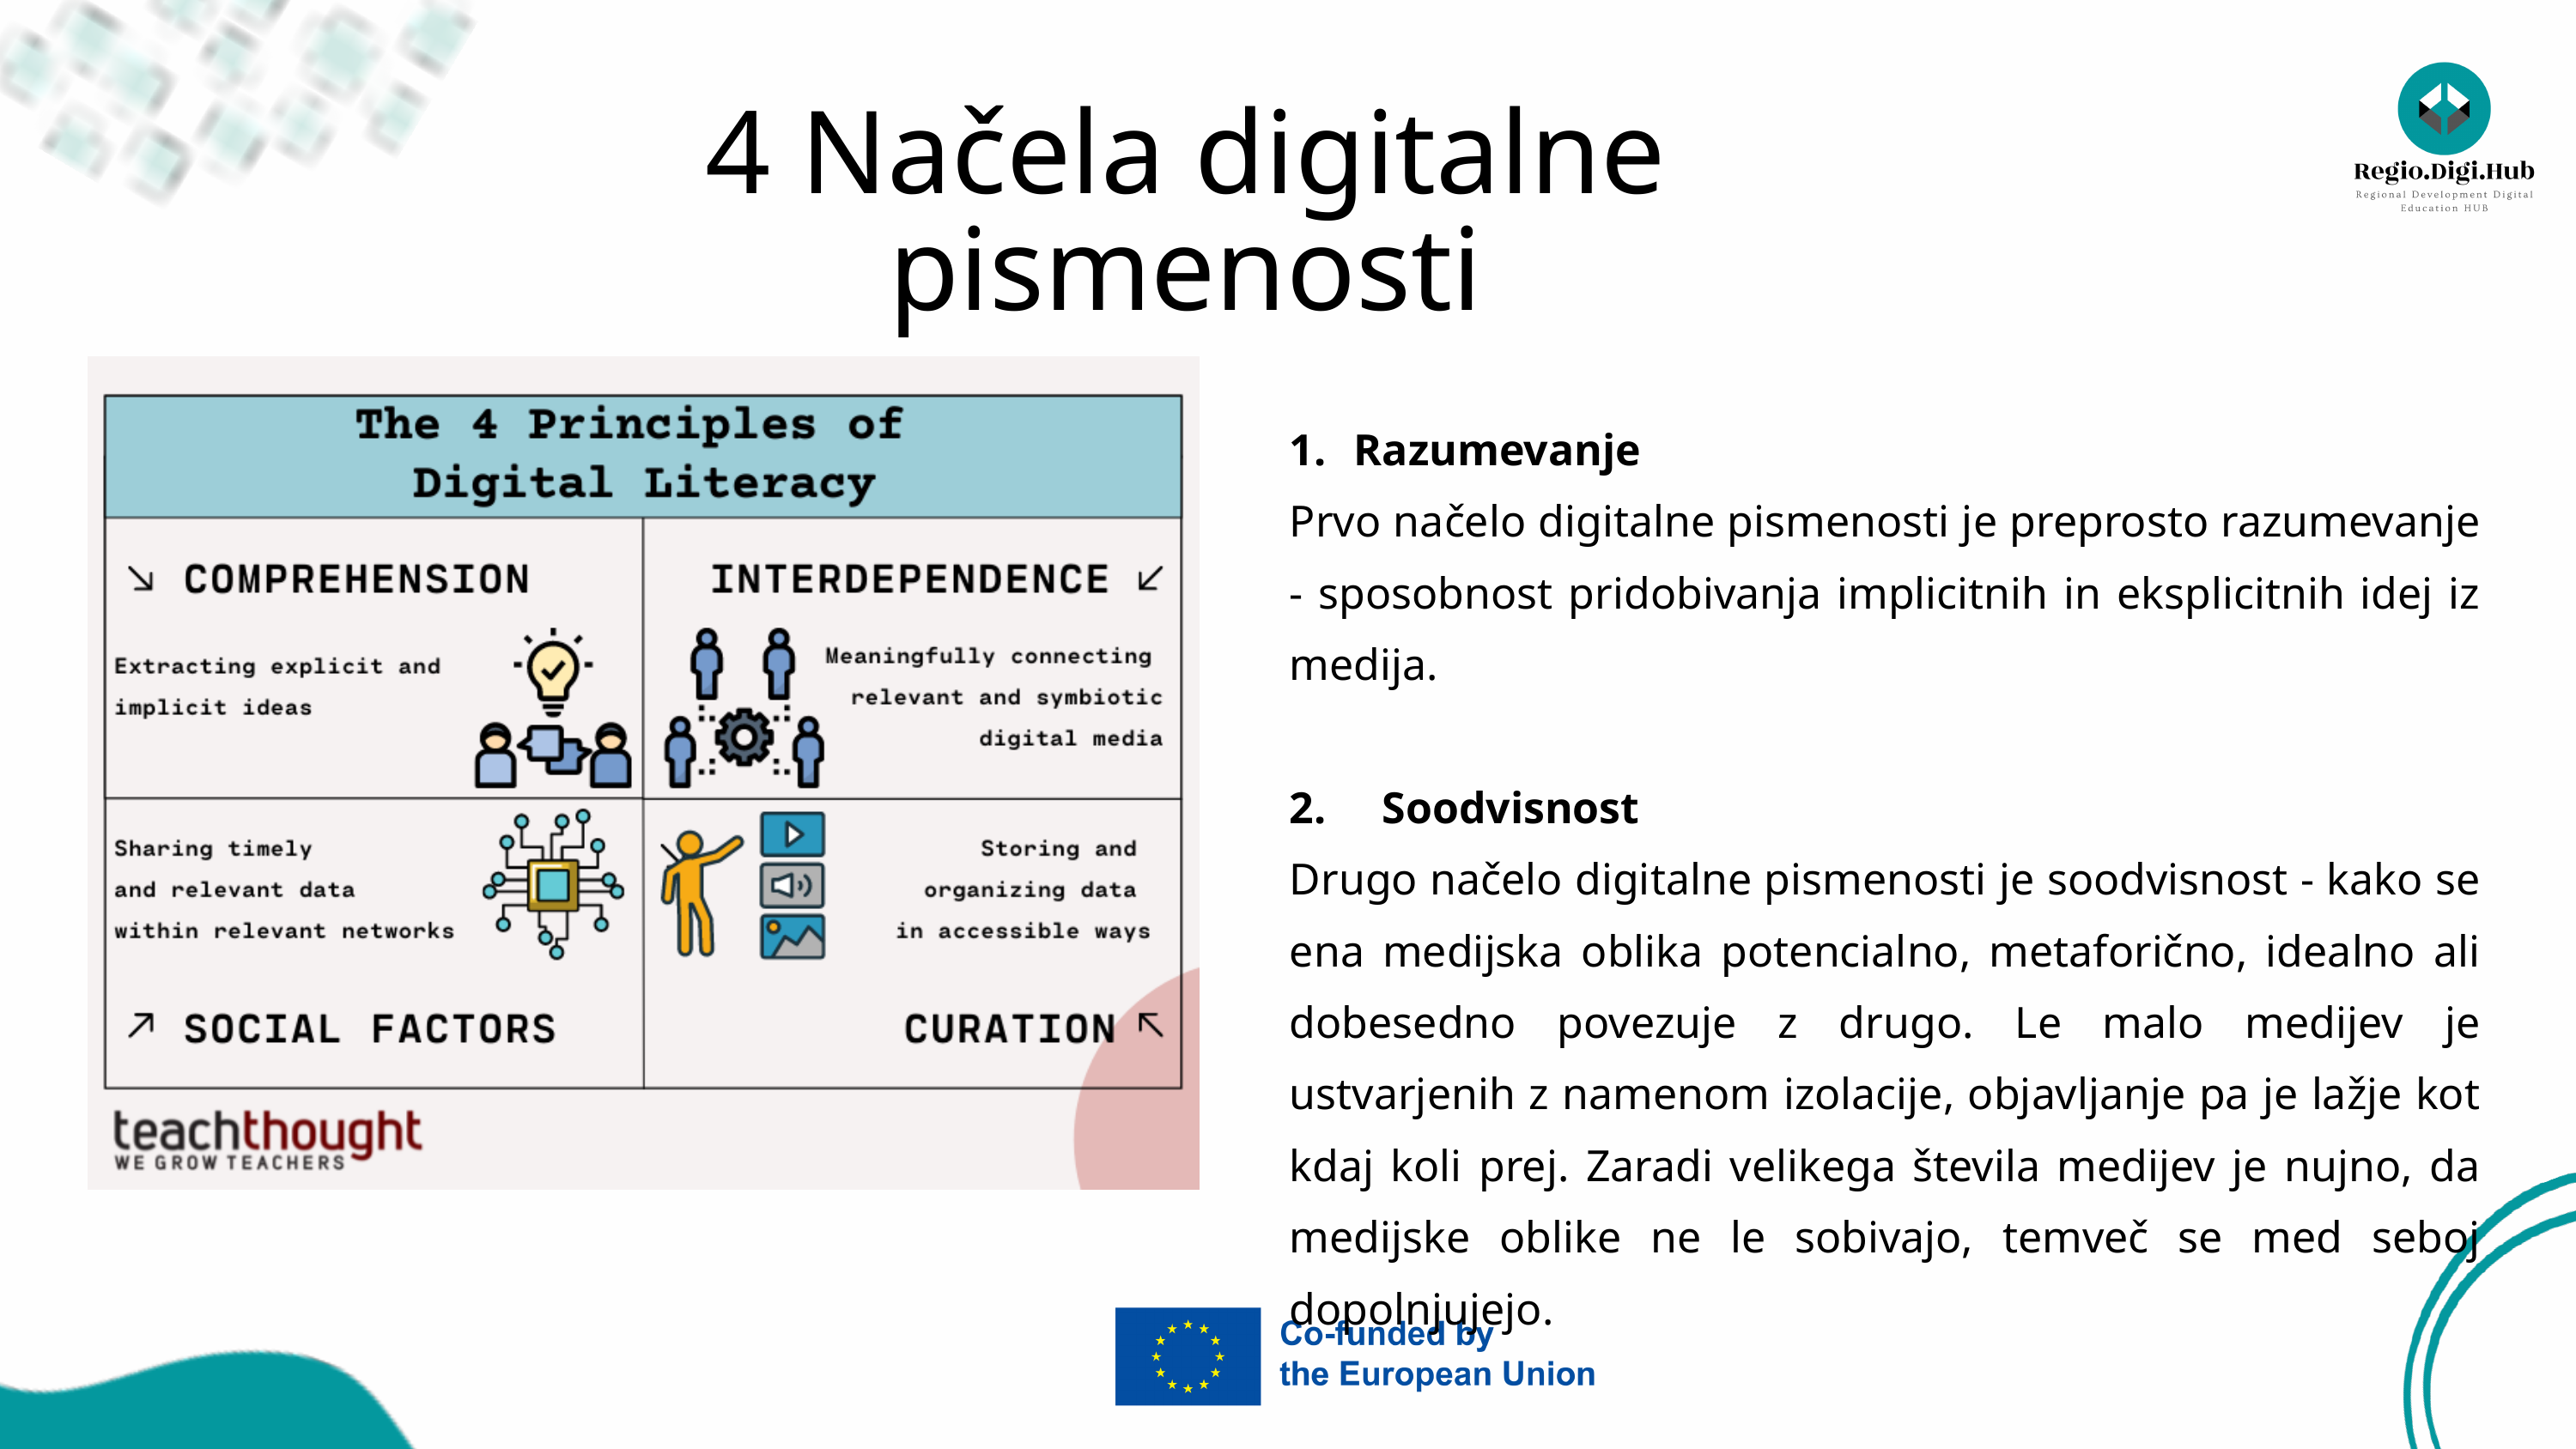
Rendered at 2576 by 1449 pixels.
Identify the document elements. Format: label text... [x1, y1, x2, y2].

picture [1108, 1301, 1631, 1412]
text_box 4 Načela digitalne pismenosti [404, 100, 1967, 452]
picture [2312, 0, 2576, 264]
text_box Razumevanje Prvo načelo digitalne pismenosti je preprosto razumevanje - sposobnost pridobivanja implicitnih in eksplicitnih idej iz medija. 2. Soodvisnost Drugo načelo digitalne pismenosti je soodvisnost - kako se ena medijska oblika potencialno, metaforično, idealno ali dobesedno povezuje z drugo. Le malo medijev je ustvarjenih z namenom izolacije, objavljanje pa je lažje kot kdaj koli prej. Zaradi velikega števila medijev je nujno, da medijske oblike ne le sobivajo, temveč se med seboj dopolnjujejo. [1289, 403, 2482, 1405]
picture [2394, 1132, 2576, 1449]
picture [0, 355, 1200, 1449]
picture [0, 0, 481, 296]
